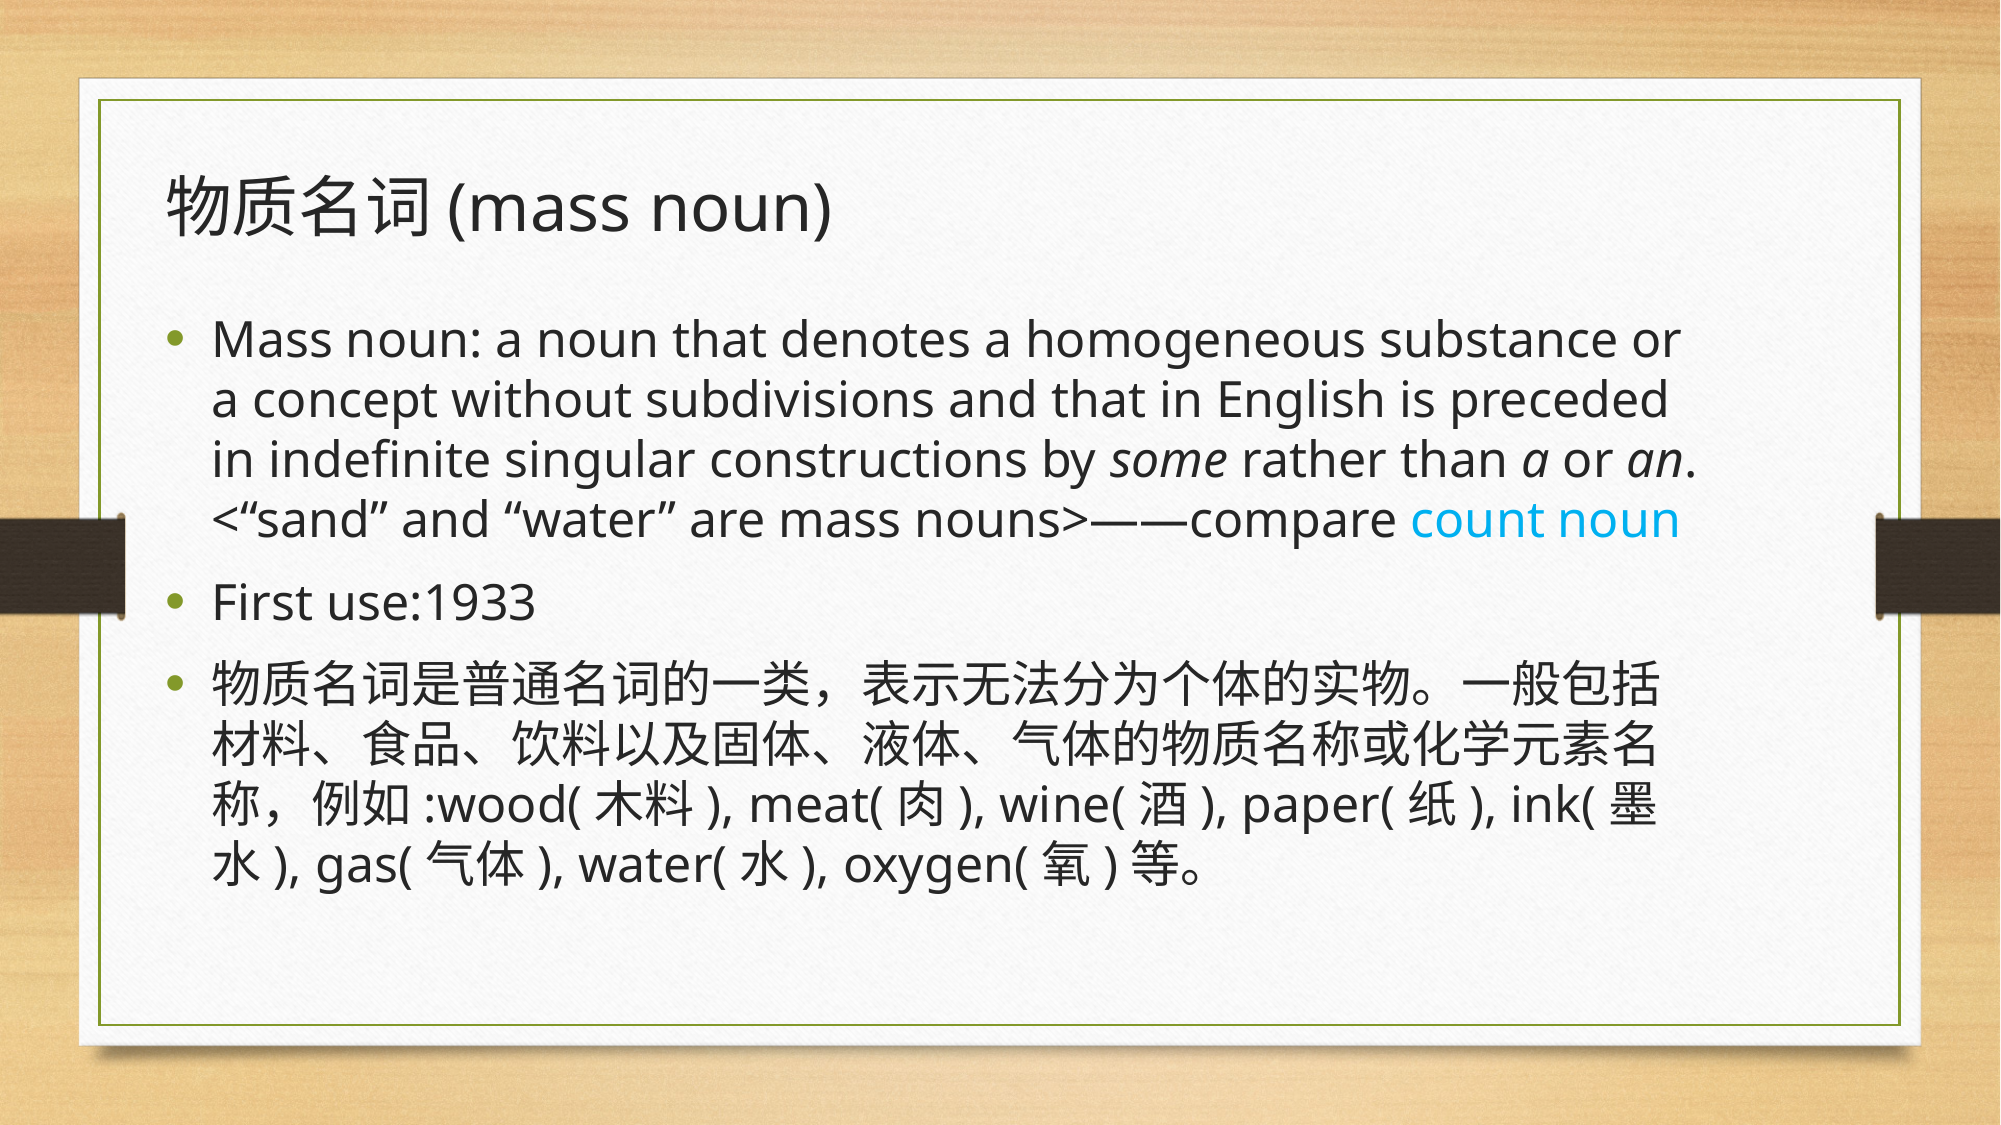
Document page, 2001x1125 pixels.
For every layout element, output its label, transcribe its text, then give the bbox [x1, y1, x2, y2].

list Mass noun: a noun that denotes a homogeneous substance or a concept without subdivisions and that in English is preceded in indefinite singular constructions by some rather than a or an. <“sand” and “water” are mass nouns>——compare count noun First use:1933 物质名词是普通名词的一类，表示无法分为个体的实物。一般包括材料、食品、饮料以及固体、液体、气体的物质名称或化学元素名称，例如:wood(木料), meat(肉), wine(酒), paper(纸), ink(墨水), gas(气体), water(水), oxygen(氧)等。 [150, 299, 1725, 962]
picture [0, 0, 2001, 1125]
title 物质名词(mass noun) [150, 143, 1725, 267]
